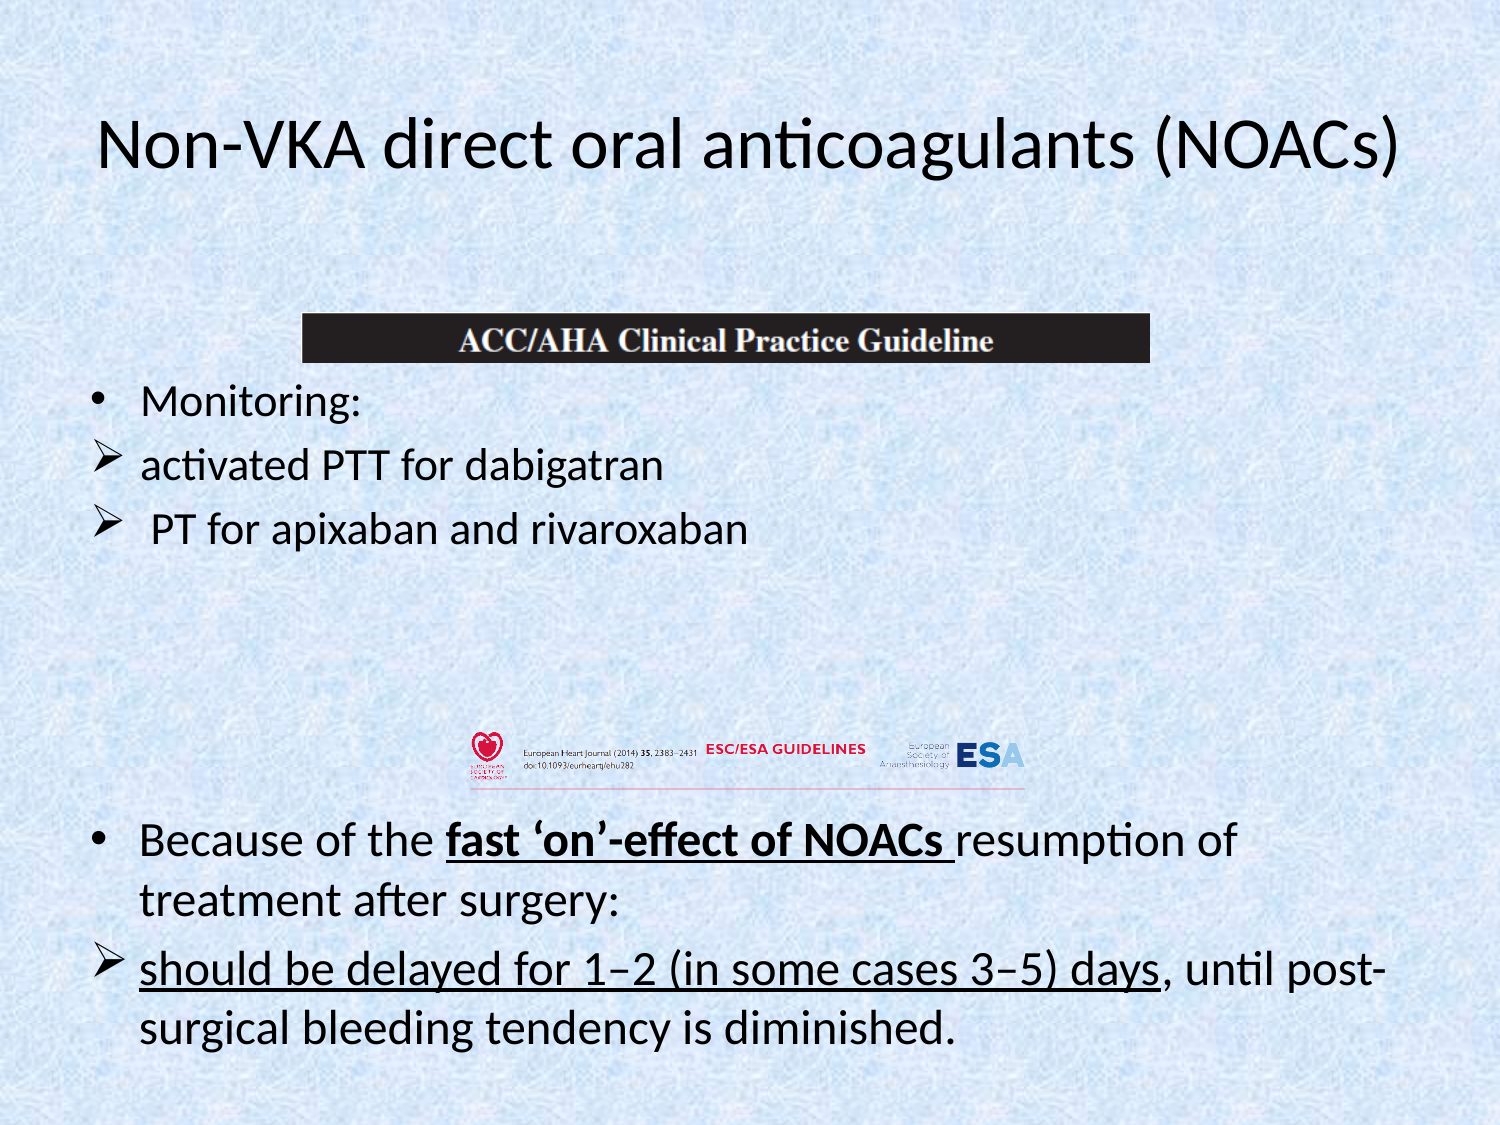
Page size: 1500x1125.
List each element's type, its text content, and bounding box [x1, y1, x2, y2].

picture [0, 0, 1500, 1125]
text_box Monitoring: activated PTT for dabigatran PT for apixaban and rivaroxaban [74, 362, 1425, 563]
list Because of the fast ‘on’-effect of NOACs resumption of treatment after surgery: should be delayed for 1–2 (in some cases 3–5) days, until post-surgical bleeding tendency is diminished. [75, 800, 1425, 1063]
title Non-VKA direct oral anticoagulants (NOACs) [75, 45, 1425, 233]
